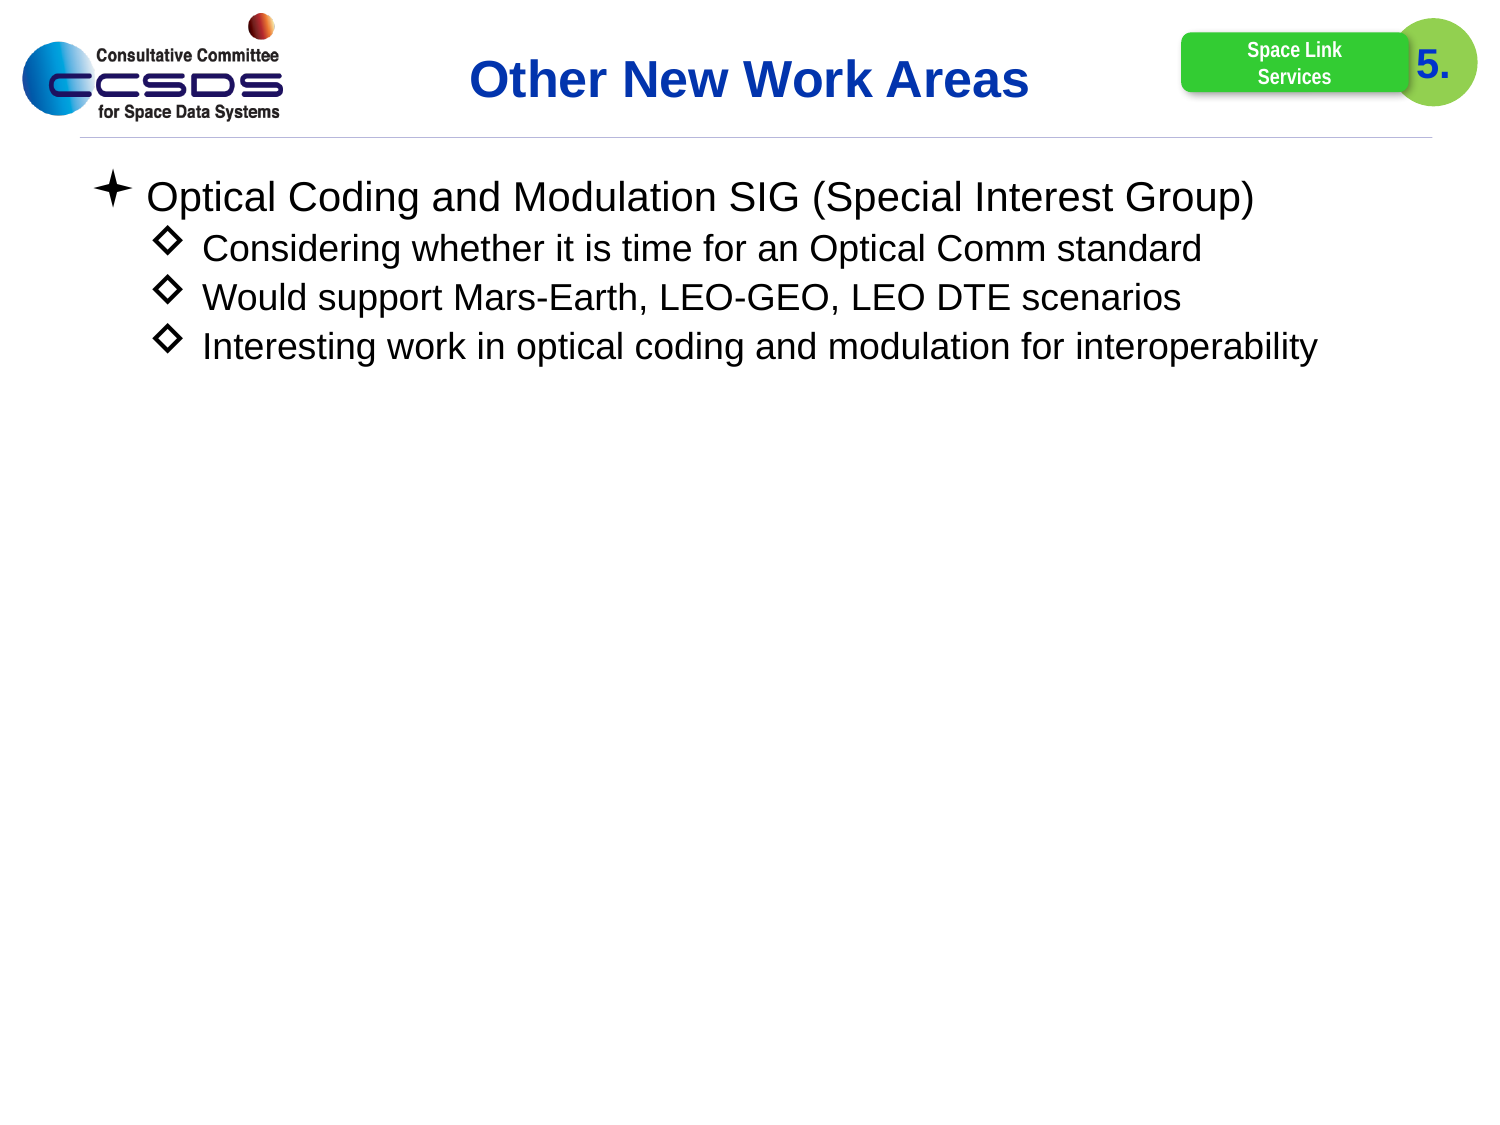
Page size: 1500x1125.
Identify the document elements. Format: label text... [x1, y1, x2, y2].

title Other New Work Areas [75, 45, 1425, 138]
list Optical Coding and Modulation SIG (Special Interest Group) Considering whether it is time for an Optical Comm standard Would support Mars-Earth, LEO-GEO, LEO DTE scenarios Interesting work in optical coding and modulation for interoperability [75, 162, 1425, 1005]
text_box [1180, 17, 1478, 107]
picture [19, 13, 283, 122]
